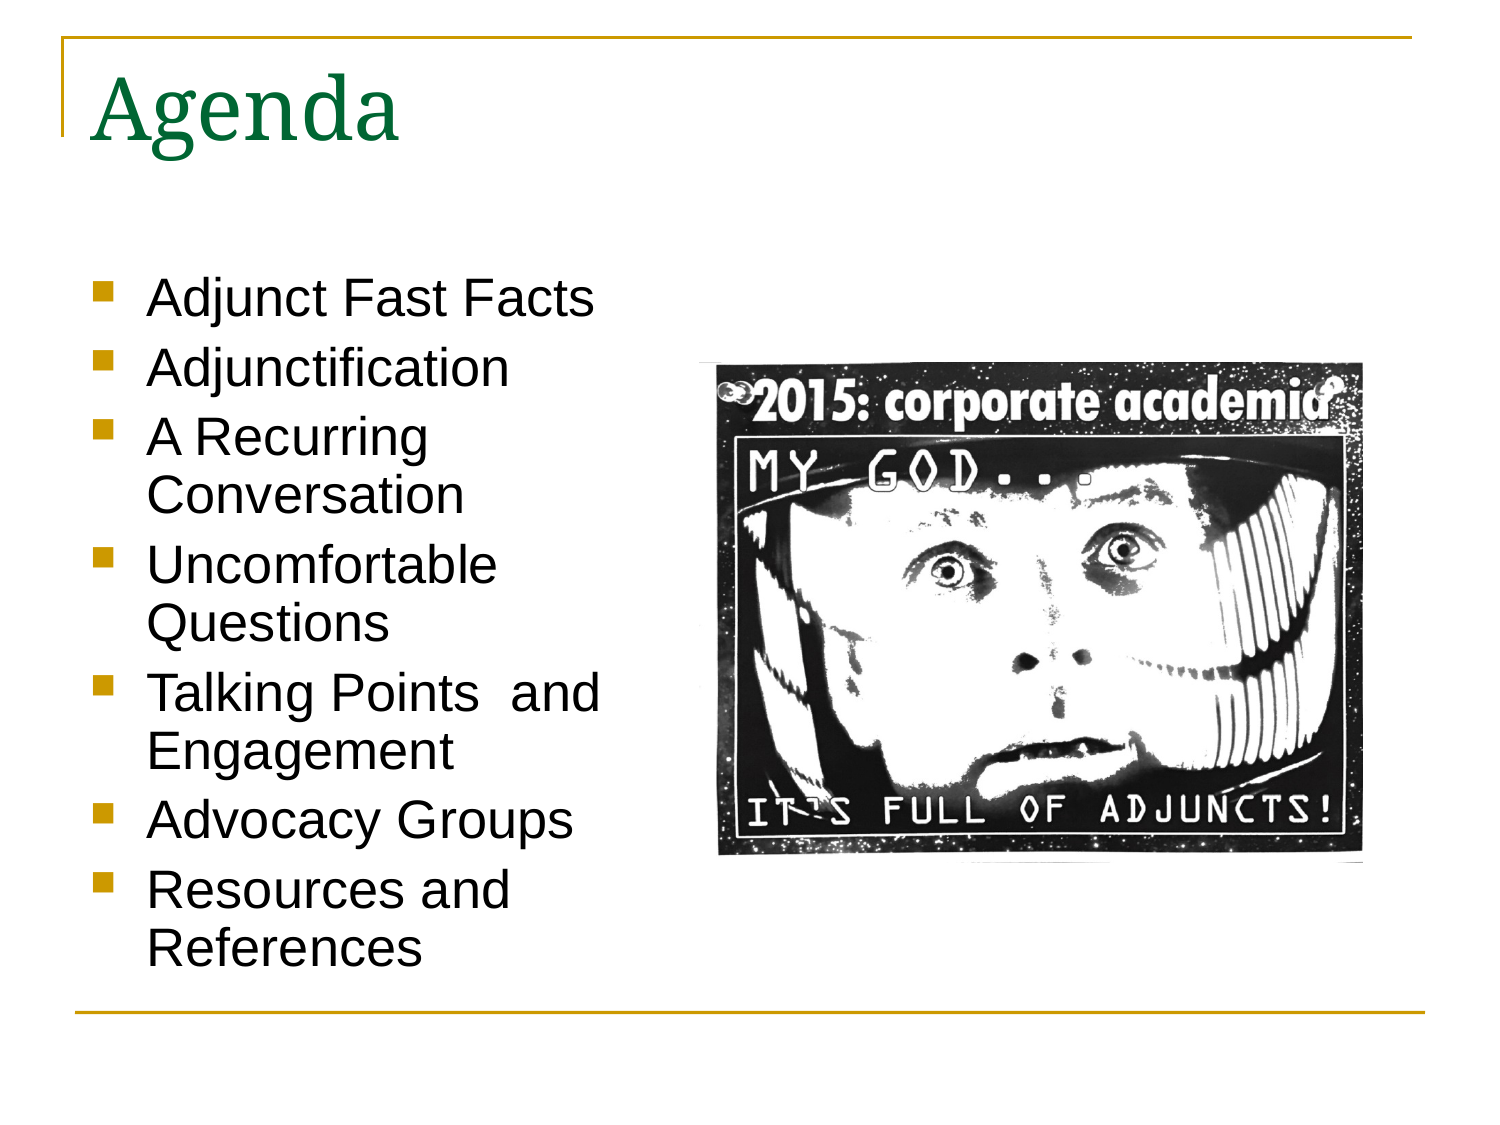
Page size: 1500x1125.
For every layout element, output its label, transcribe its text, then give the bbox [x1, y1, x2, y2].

list Adjunct Fast Facts Adjunctification A Recurring Conversation Uncomfortable Questions Talking Points and Engagement Advocacy Groups Resources and References [74, 262, 738, 1006]
picture [699, 362, 1363, 863]
title Agenda [74, 45, 1426, 233]
